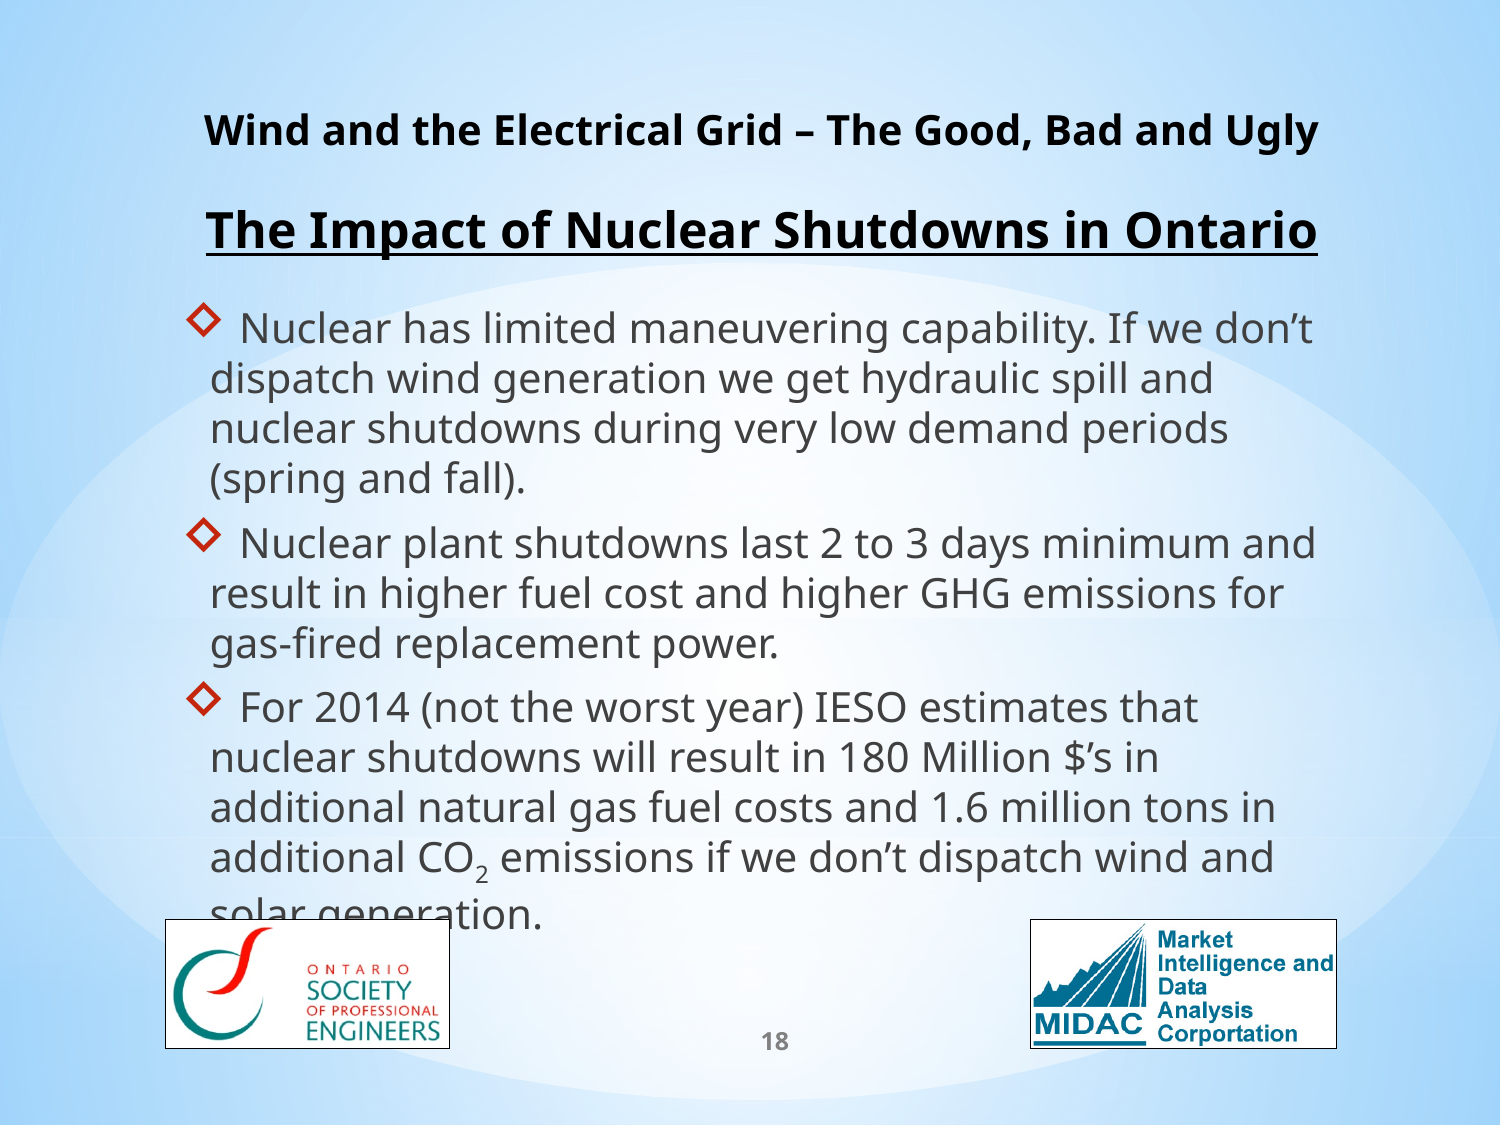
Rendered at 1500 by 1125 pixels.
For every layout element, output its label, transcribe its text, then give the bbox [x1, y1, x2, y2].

list Nuclear has limited maneuvering capability. If we don’t dispatch wind generation we get hydraulic spill and nuclear shutdowns during very low demand periods (spring and fall). Nuclear plant shutdowns last 2 to 3 days minimum and result in higher fuel cost and higher GHG emissions for gas-fired replacement power. For 2014 (not the worst year) IESO estimates that nuclear shutdowns will result in 180 Million $’s in additional natural gas fuel costs and 1.6 million tons in additional CO2 emissions if we don’t dispatch wind and solar generation. [157, 295, 1337, 889]
title Wind and the Electrical Grid – The Good, Bad and Ugly The Impact of Nuclear Shutdowns in Ontario [157, 96, 1337, 295]
picture [165, 918, 450, 1049]
picture [1029, 918, 1337, 1049]
slide_number 18 [624, 1012, 925, 1073]
